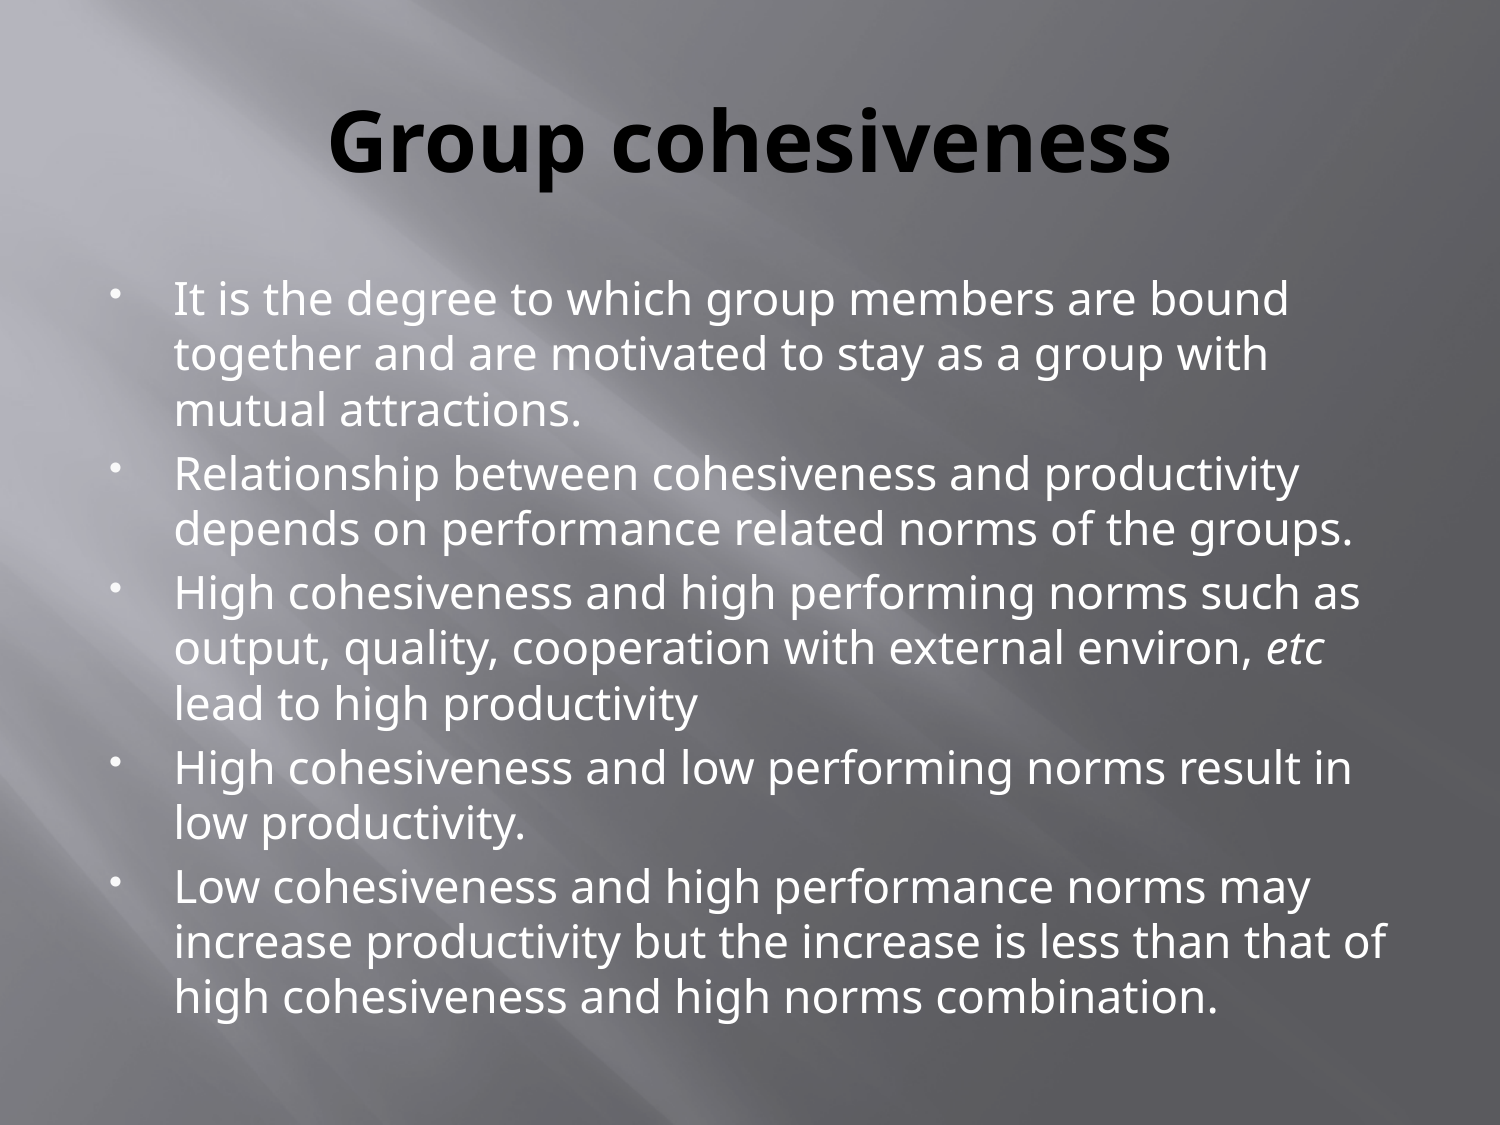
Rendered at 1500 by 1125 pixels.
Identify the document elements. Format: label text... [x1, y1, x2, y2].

title Group cohesiveness [75, 45, 1425, 233]
list It is the degree to which group members are bound together and are motivated to stay as a group with mutual attractions. Relationship between cohesiveness and productivity depends on performance related norms of the groups. High cohesiveness and high performing norms such as output, quality, cooperation with external environ, etc lead to high productivity High cohesiveness and low performing norms result in low productivity. Low cohesiveness and high performance norms may increase productivity but the increase is less than that of high cohesiveness and high norms combination. [75, 262, 1425, 1035]
